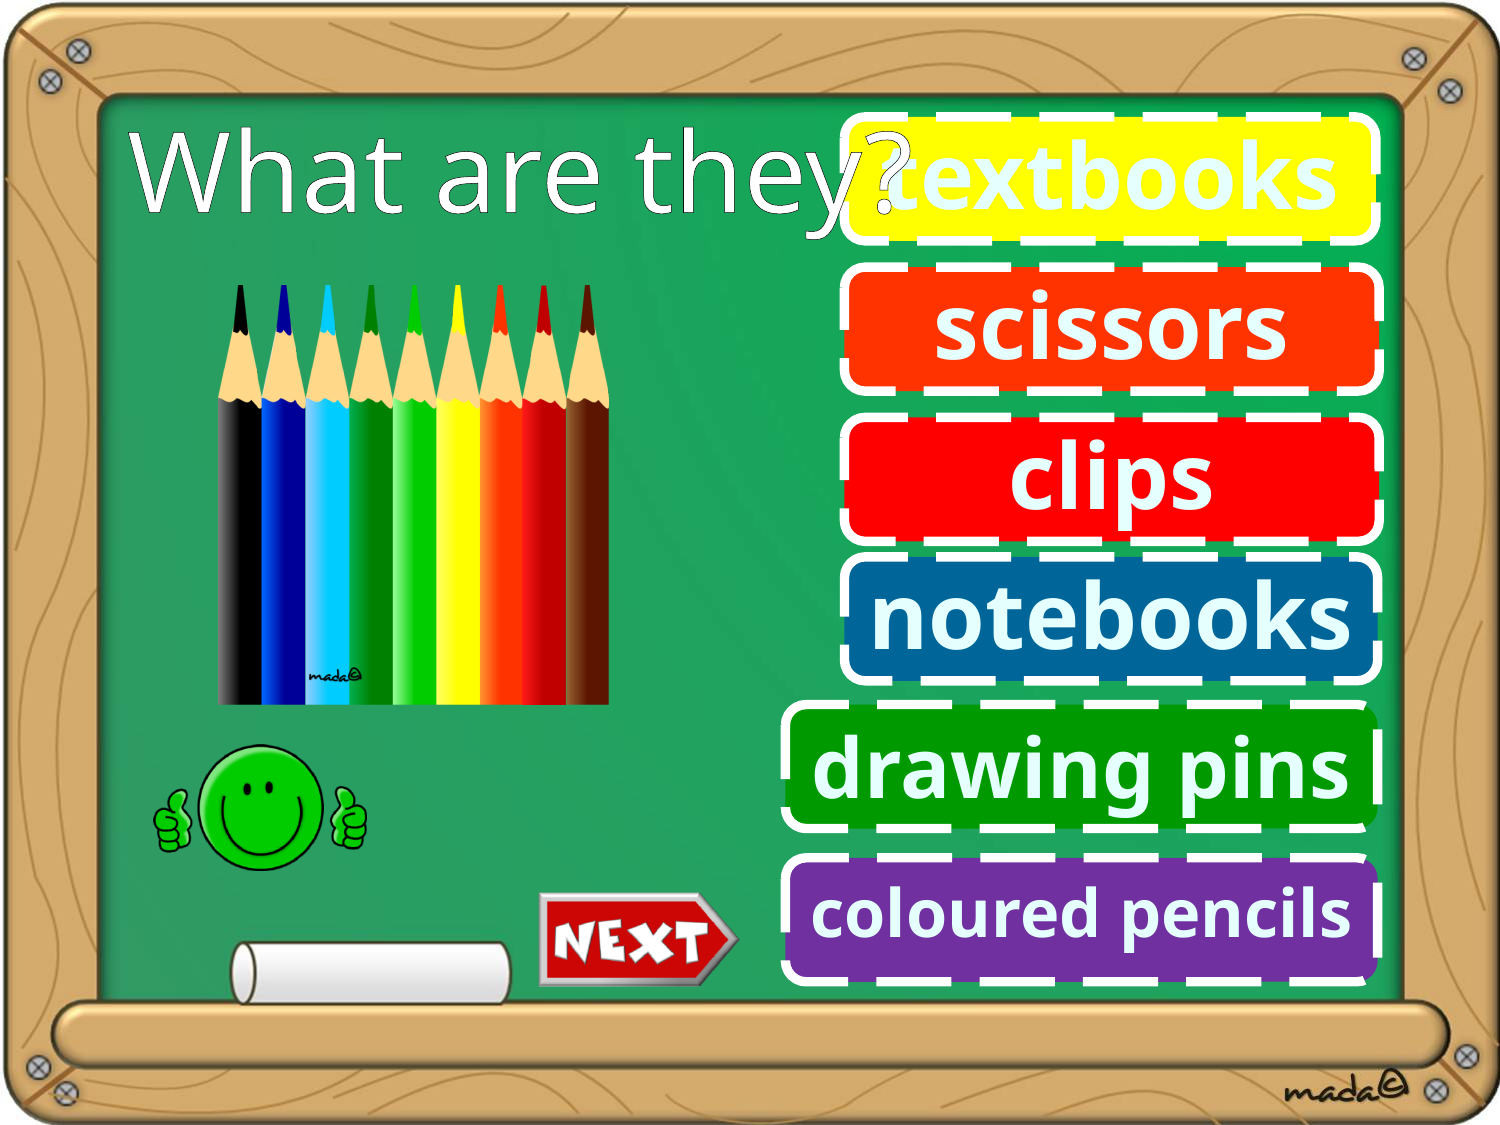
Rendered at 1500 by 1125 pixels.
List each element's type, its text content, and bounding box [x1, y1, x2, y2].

text_box coloured pencils [783, 855, 1380, 984]
text_box textbooks [930, 114, 1379, 243]
picture [0, 0, 1500, 1125]
text_box scissors [842, 265, 1382, 394]
text_box drawing pins [783, 702, 1380, 831]
text_box clips [842, 415, 1382, 544]
text_box notebooks [842, 554, 1380, 683]
text_box What are they? [110, 95, 931, 241]
